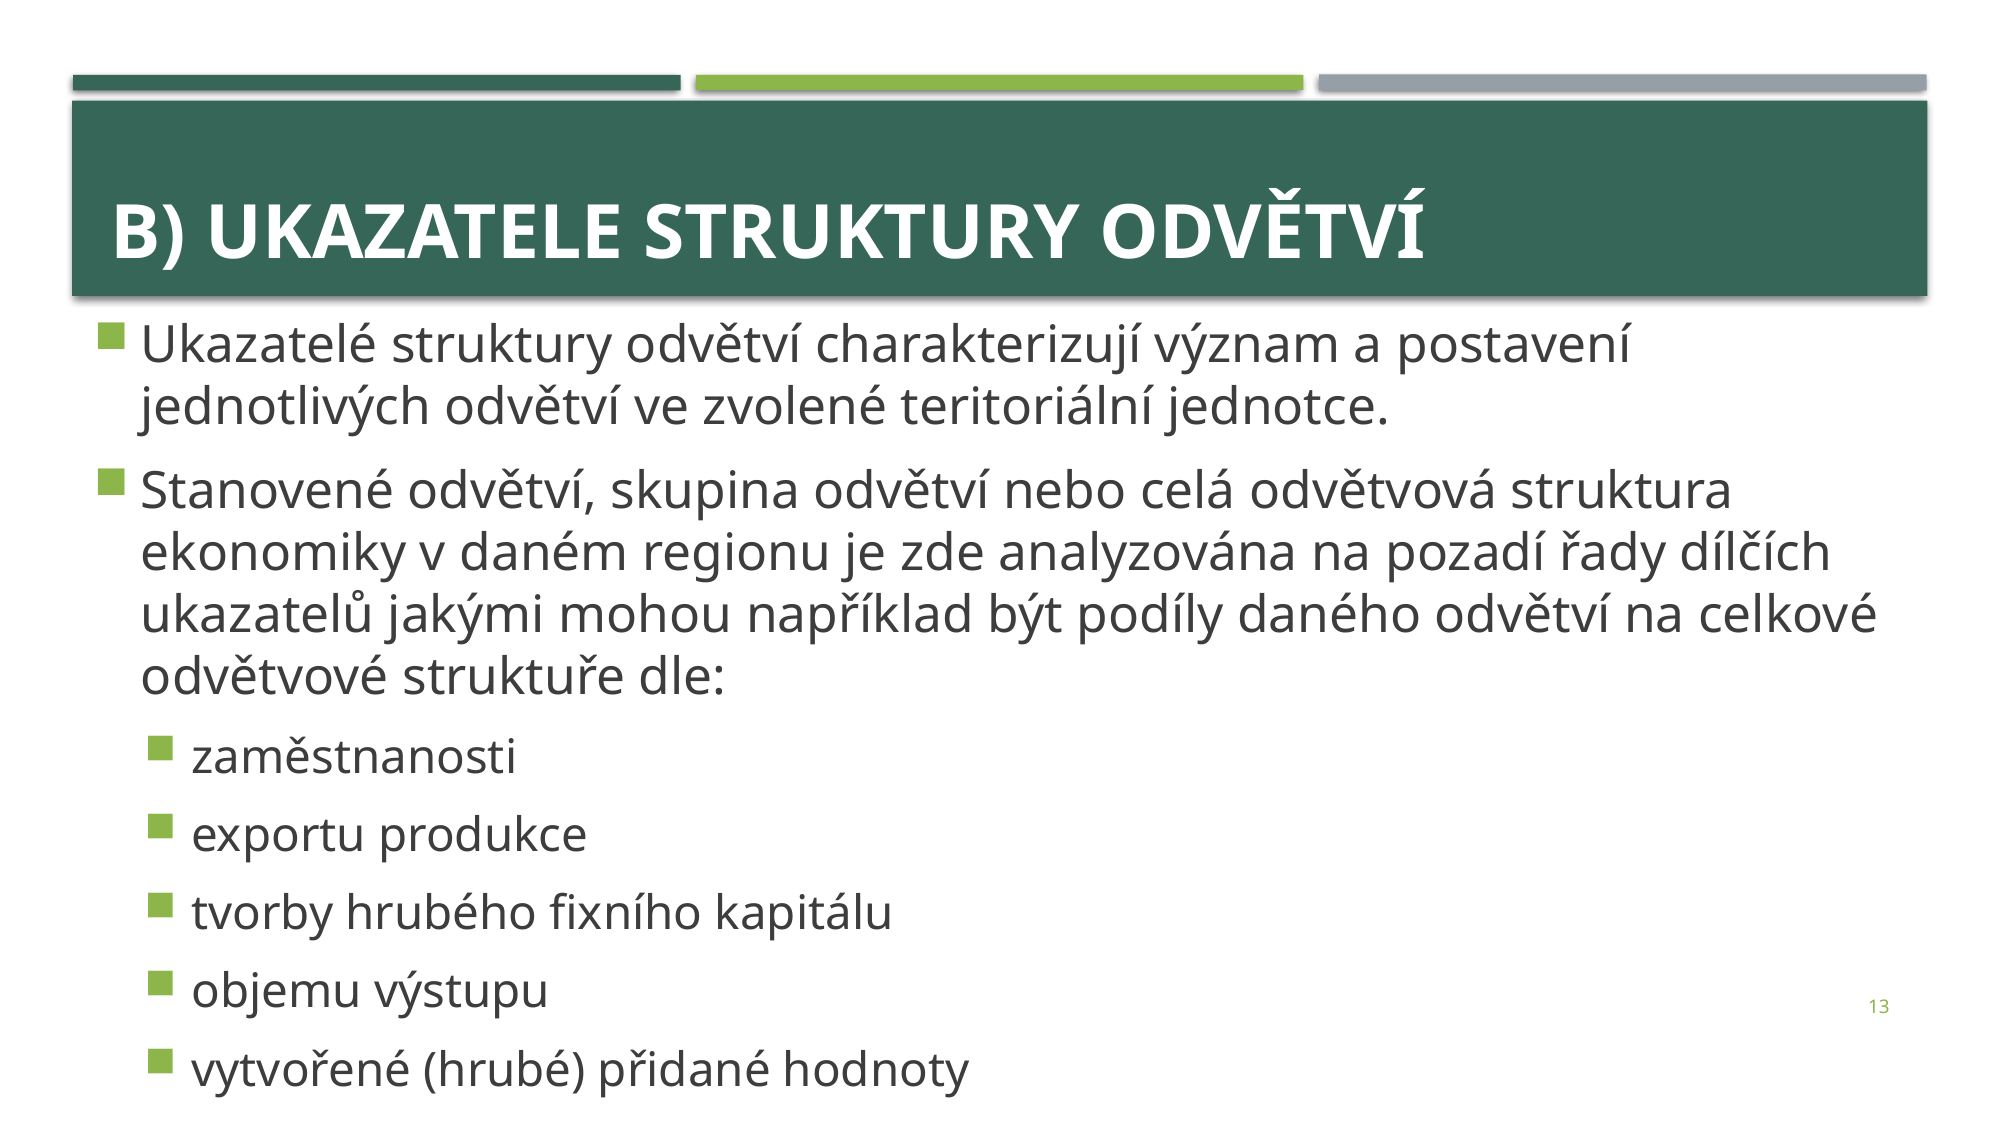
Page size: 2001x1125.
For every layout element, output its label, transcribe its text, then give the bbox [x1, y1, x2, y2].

list Ukazatelé struktury odvětví charakterizují význam a postavení jednotlivých odvětví ve zvolené teritoriální jednotce. Stanovené odvětví, skupina odvětví nebo celá odvětvová struktura ekonomiky v daném regionu je zde analyzována na pozadí řady dílčích ukazatelů jakými mohou například být podíly daného odvětví na celkové odvětvové struktuře dle: zaměstnanosti exportu produkce tvorby hrubého fixního kapitálu objemu výstupu vytvořené (hrubé) přidané hodnoty [78, 299, 1925, 1107]
title b) ukazatele struktury odvětví [95, 115, 1905, 282]
slide_number 13 [1732, 977, 1905, 1037]
